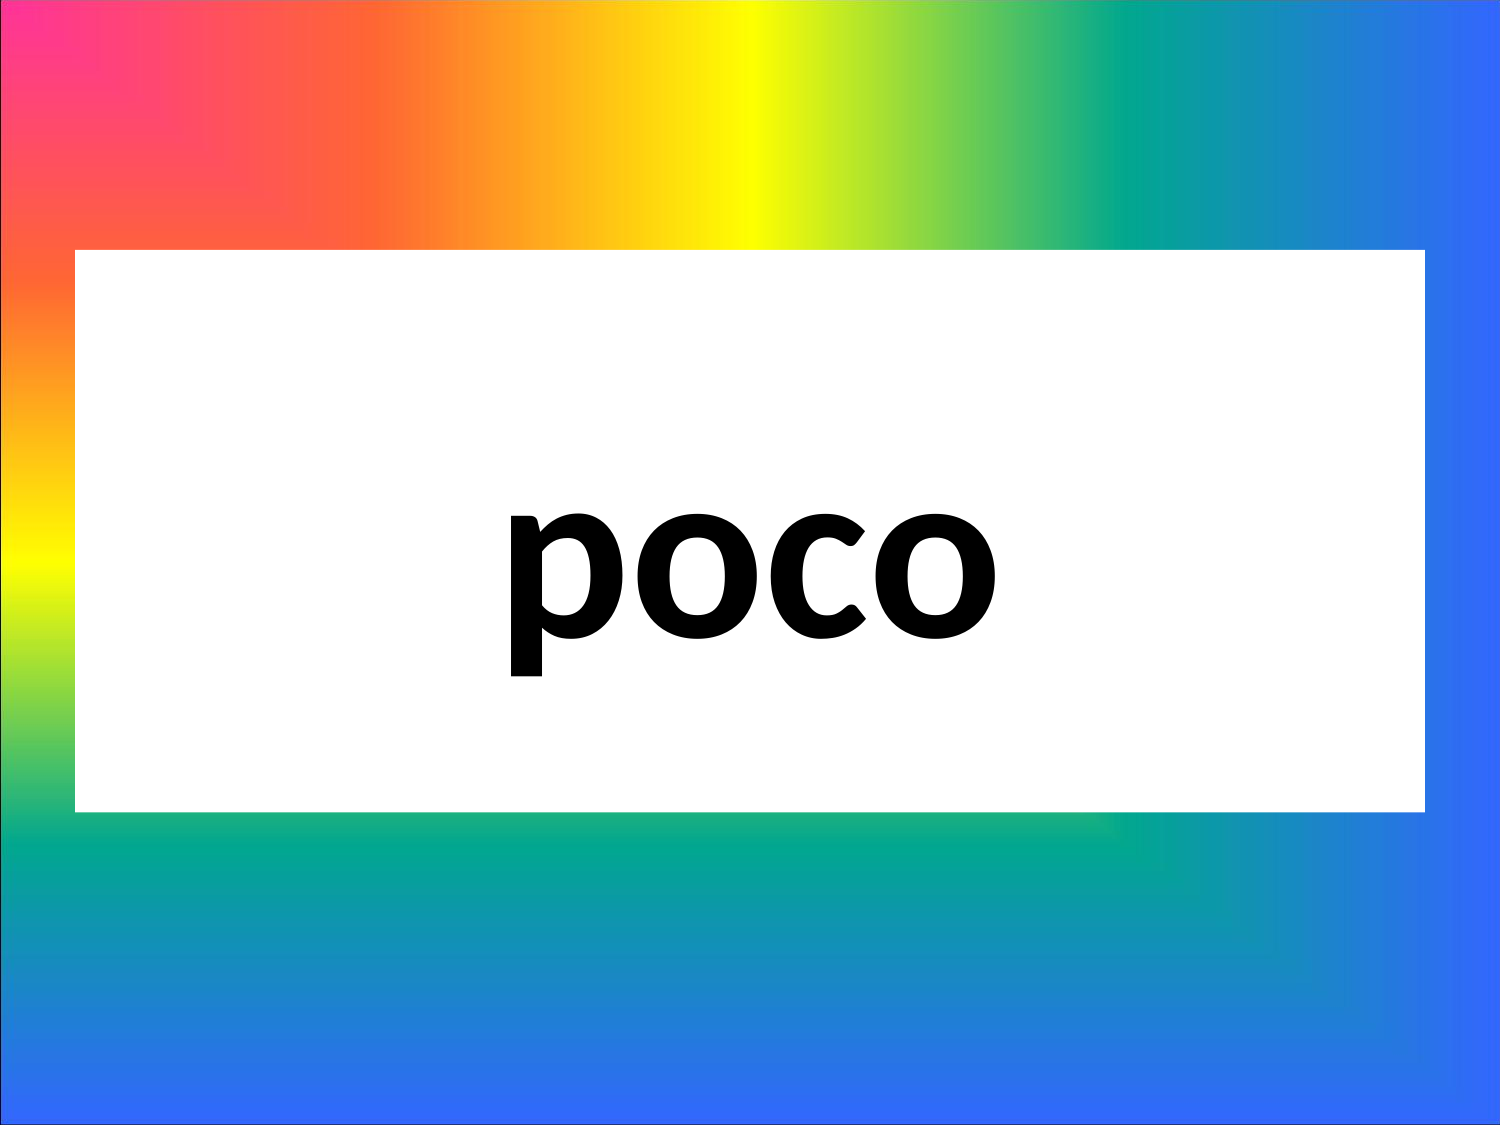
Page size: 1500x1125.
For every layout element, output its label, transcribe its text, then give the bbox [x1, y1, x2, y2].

picture [0, 0, 1500, 1125]
list poco [74, 249, 1426, 813]
